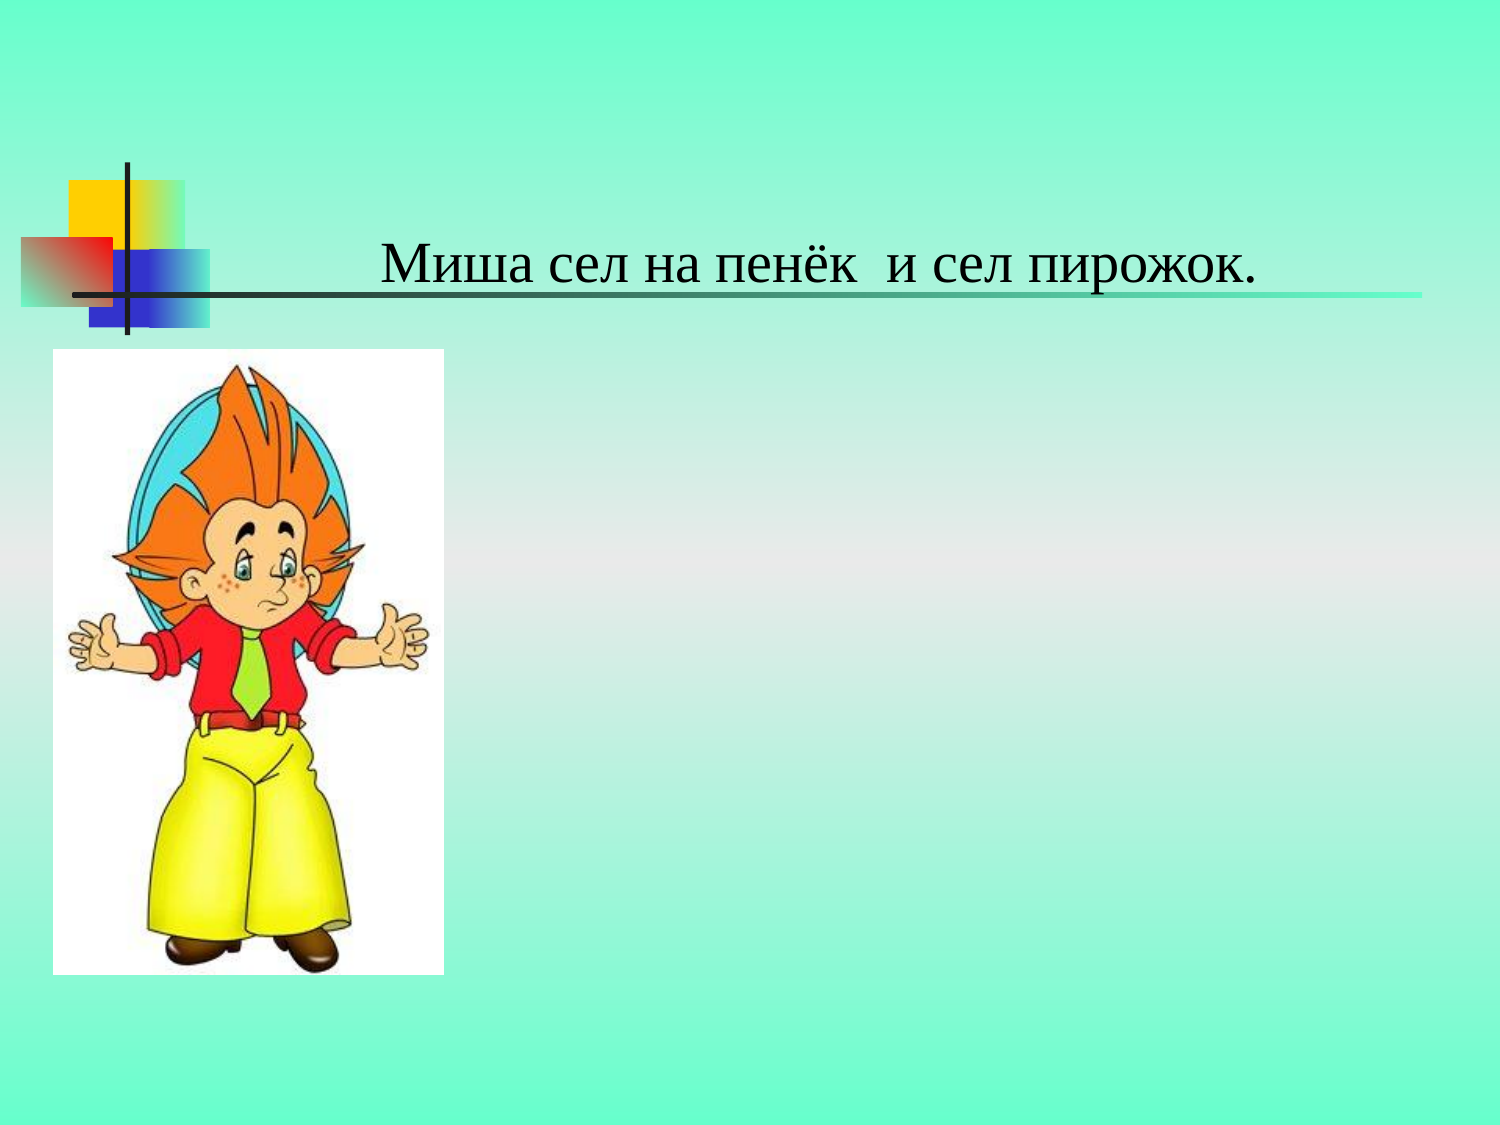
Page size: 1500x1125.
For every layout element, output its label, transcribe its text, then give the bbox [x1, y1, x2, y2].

picture [52, 349, 444, 976]
text_box Миша сел на пенёк и сел пирожок. [365, 206, 1274, 302]
